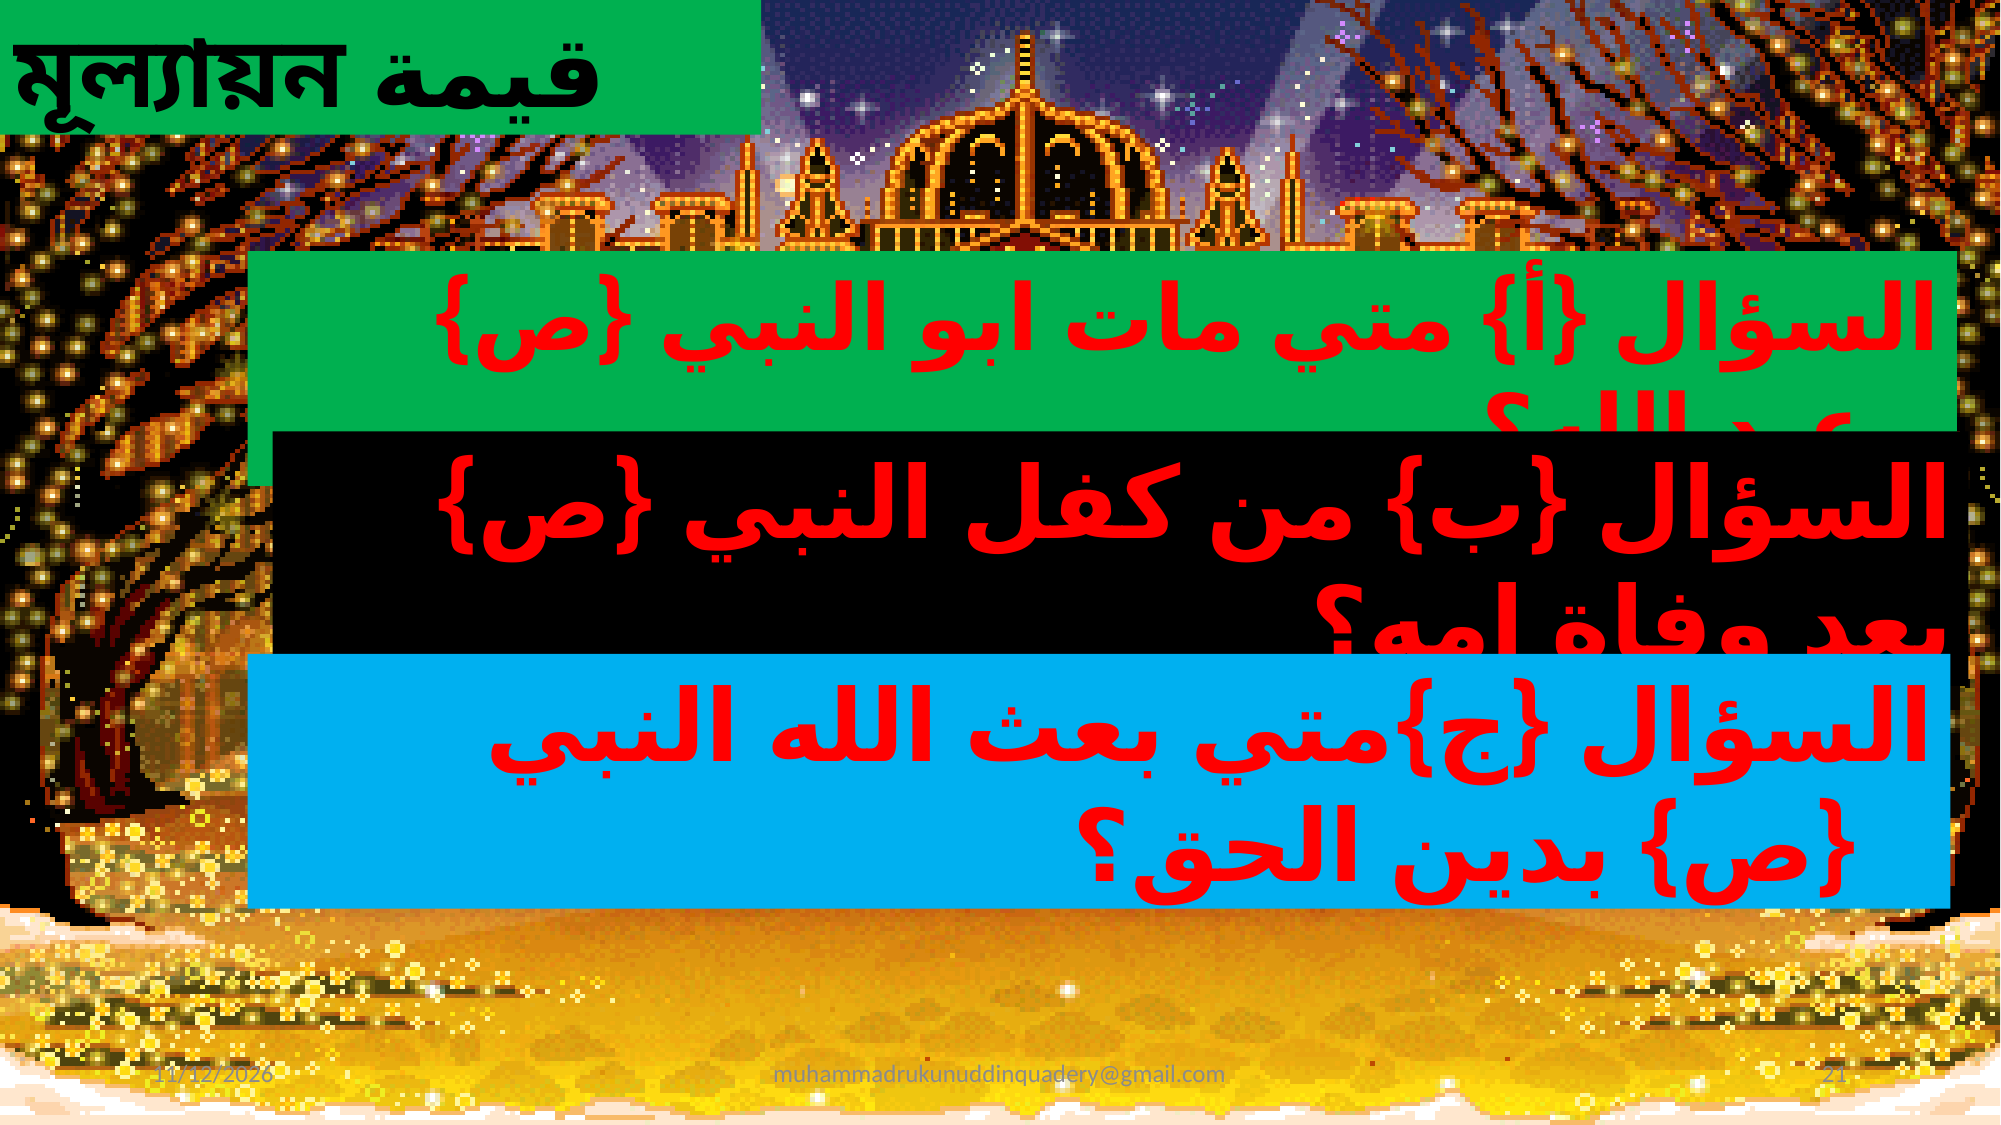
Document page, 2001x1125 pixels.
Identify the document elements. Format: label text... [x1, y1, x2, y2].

slide_number 21 [1412, 1042, 1863, 1103]
footer muhammadrukunuddinquadery@gmail.com [662, 1042, 1338, 1103]
picture [0, 0, 2001, 1125]
text_box السؤال {ج}متي بعث الله النبي {ص} بدين الحق؟ [247, 653, 1951, 909]
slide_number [137, 1042, 588, 1103]
text_box السؤال {ب} من كفل النبي {ص} بعد وفاة امه؟ [272, 431, 1969, 686]
text_box السؤال {أ} متي مات ابو النبي {ص} عبد الله؟ [247, 251, 1957, 486]
text_box মূল্যায়ন قيمة [0, 0, 762, 135]
